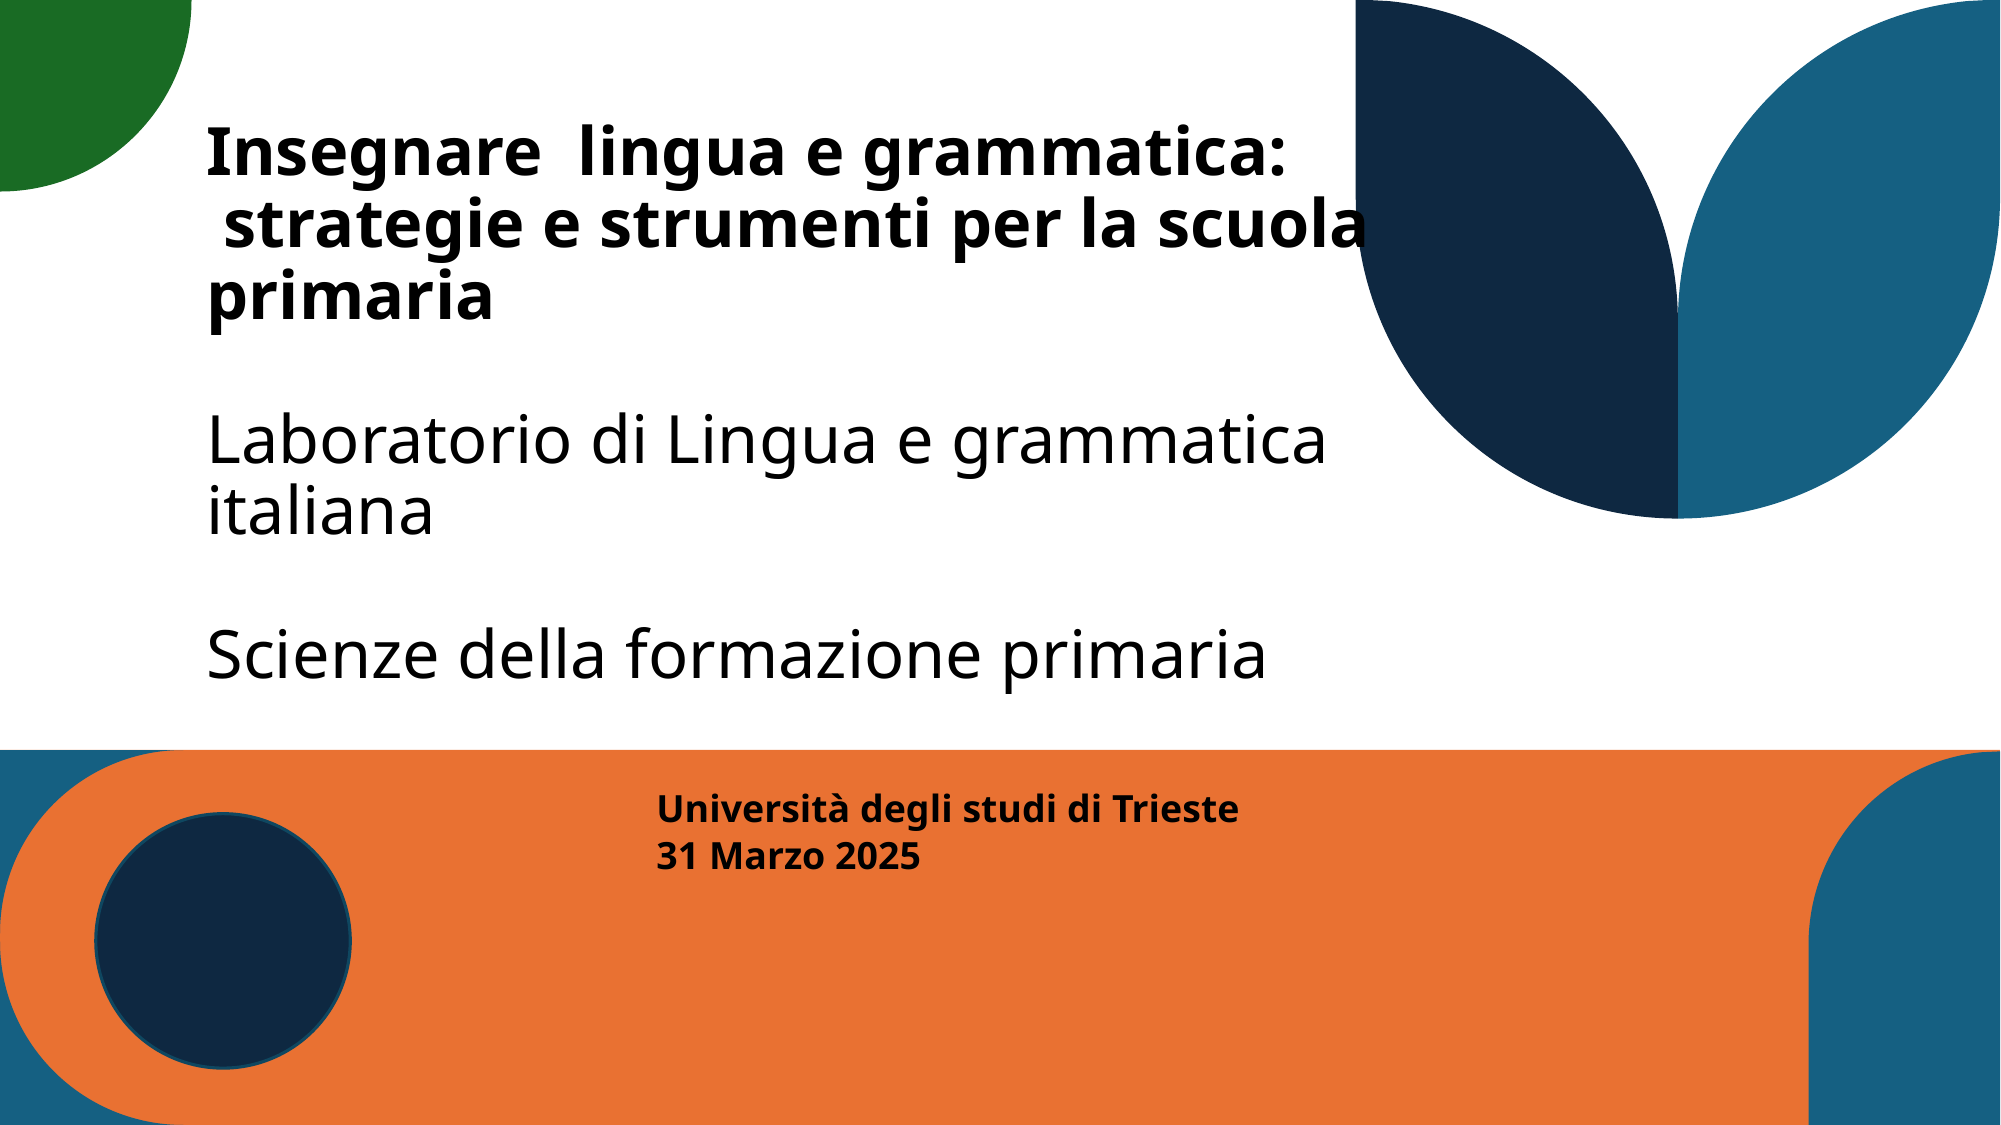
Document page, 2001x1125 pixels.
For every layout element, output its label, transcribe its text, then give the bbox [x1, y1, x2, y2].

title Insegnare lingua e grammatica: strategie e strumenti per la scuola primaria Laboratorio di Lingua e grammatica italiana Scienze della formazione primaria Università degli studi di Trieste 31 Marzo 2025 [191, 38, 1526, 1012]
